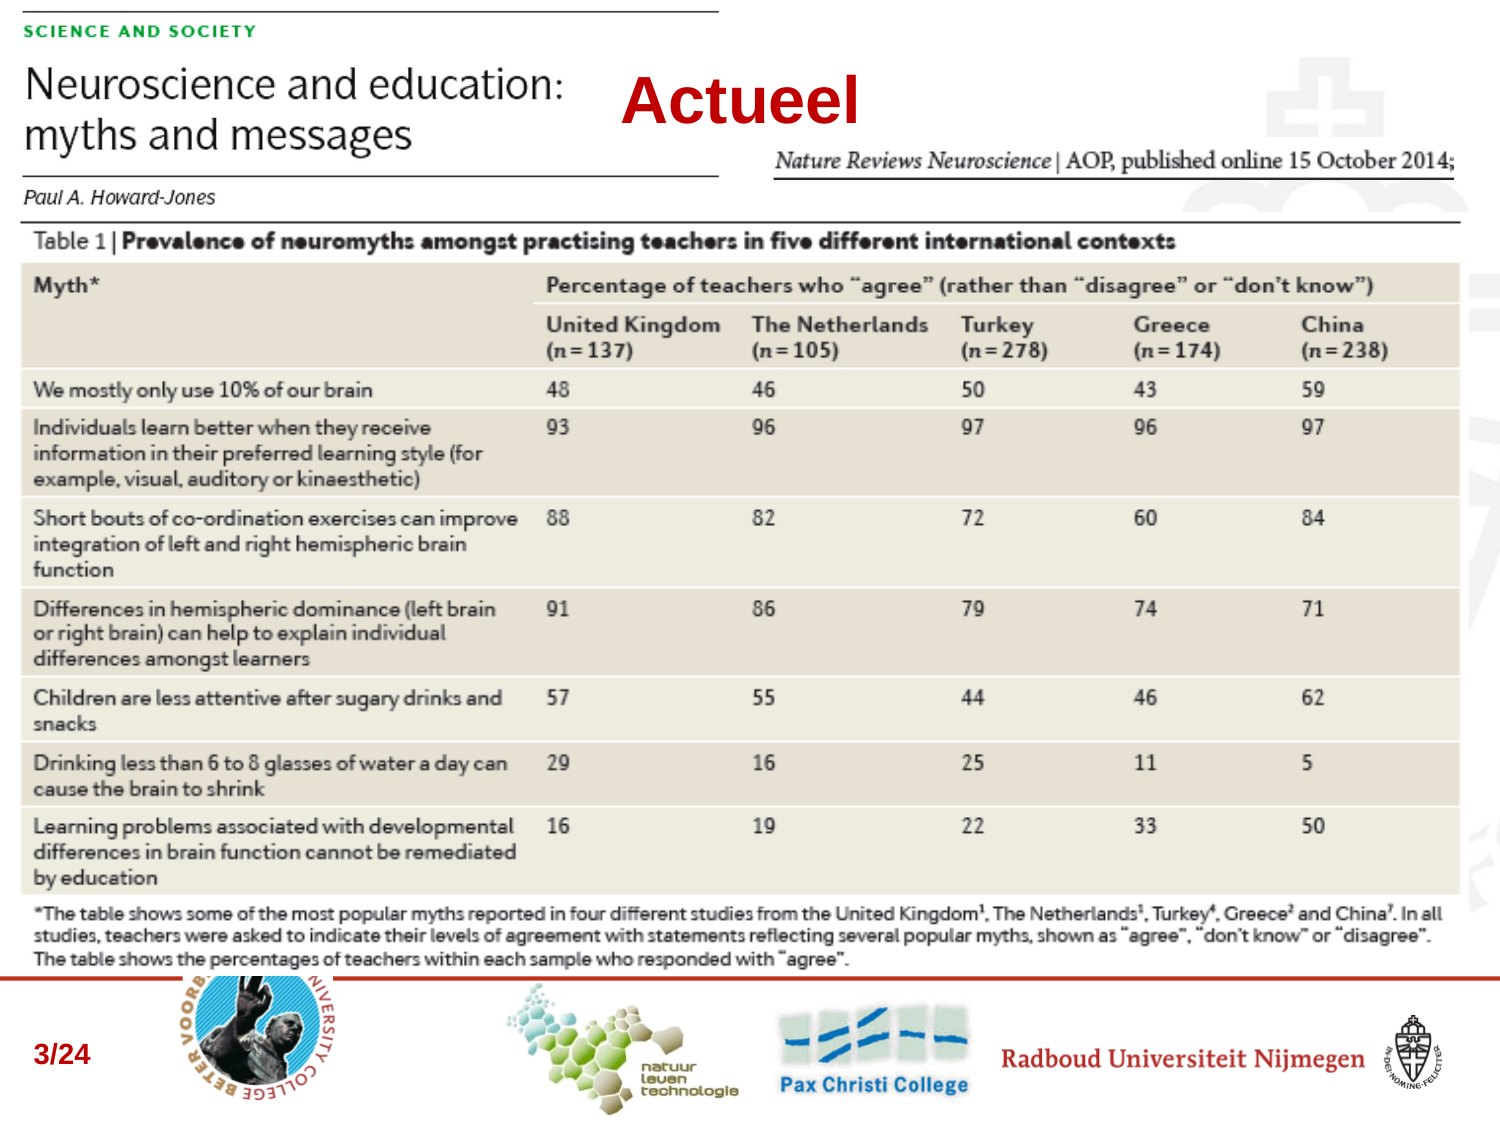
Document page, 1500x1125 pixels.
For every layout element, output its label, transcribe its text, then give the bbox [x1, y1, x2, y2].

title Actueel [740, 50, 1379, 174]
slide_number 3/24 [29, 1023, 380, 1084]
picture [0, 0, 1500, 1125]
